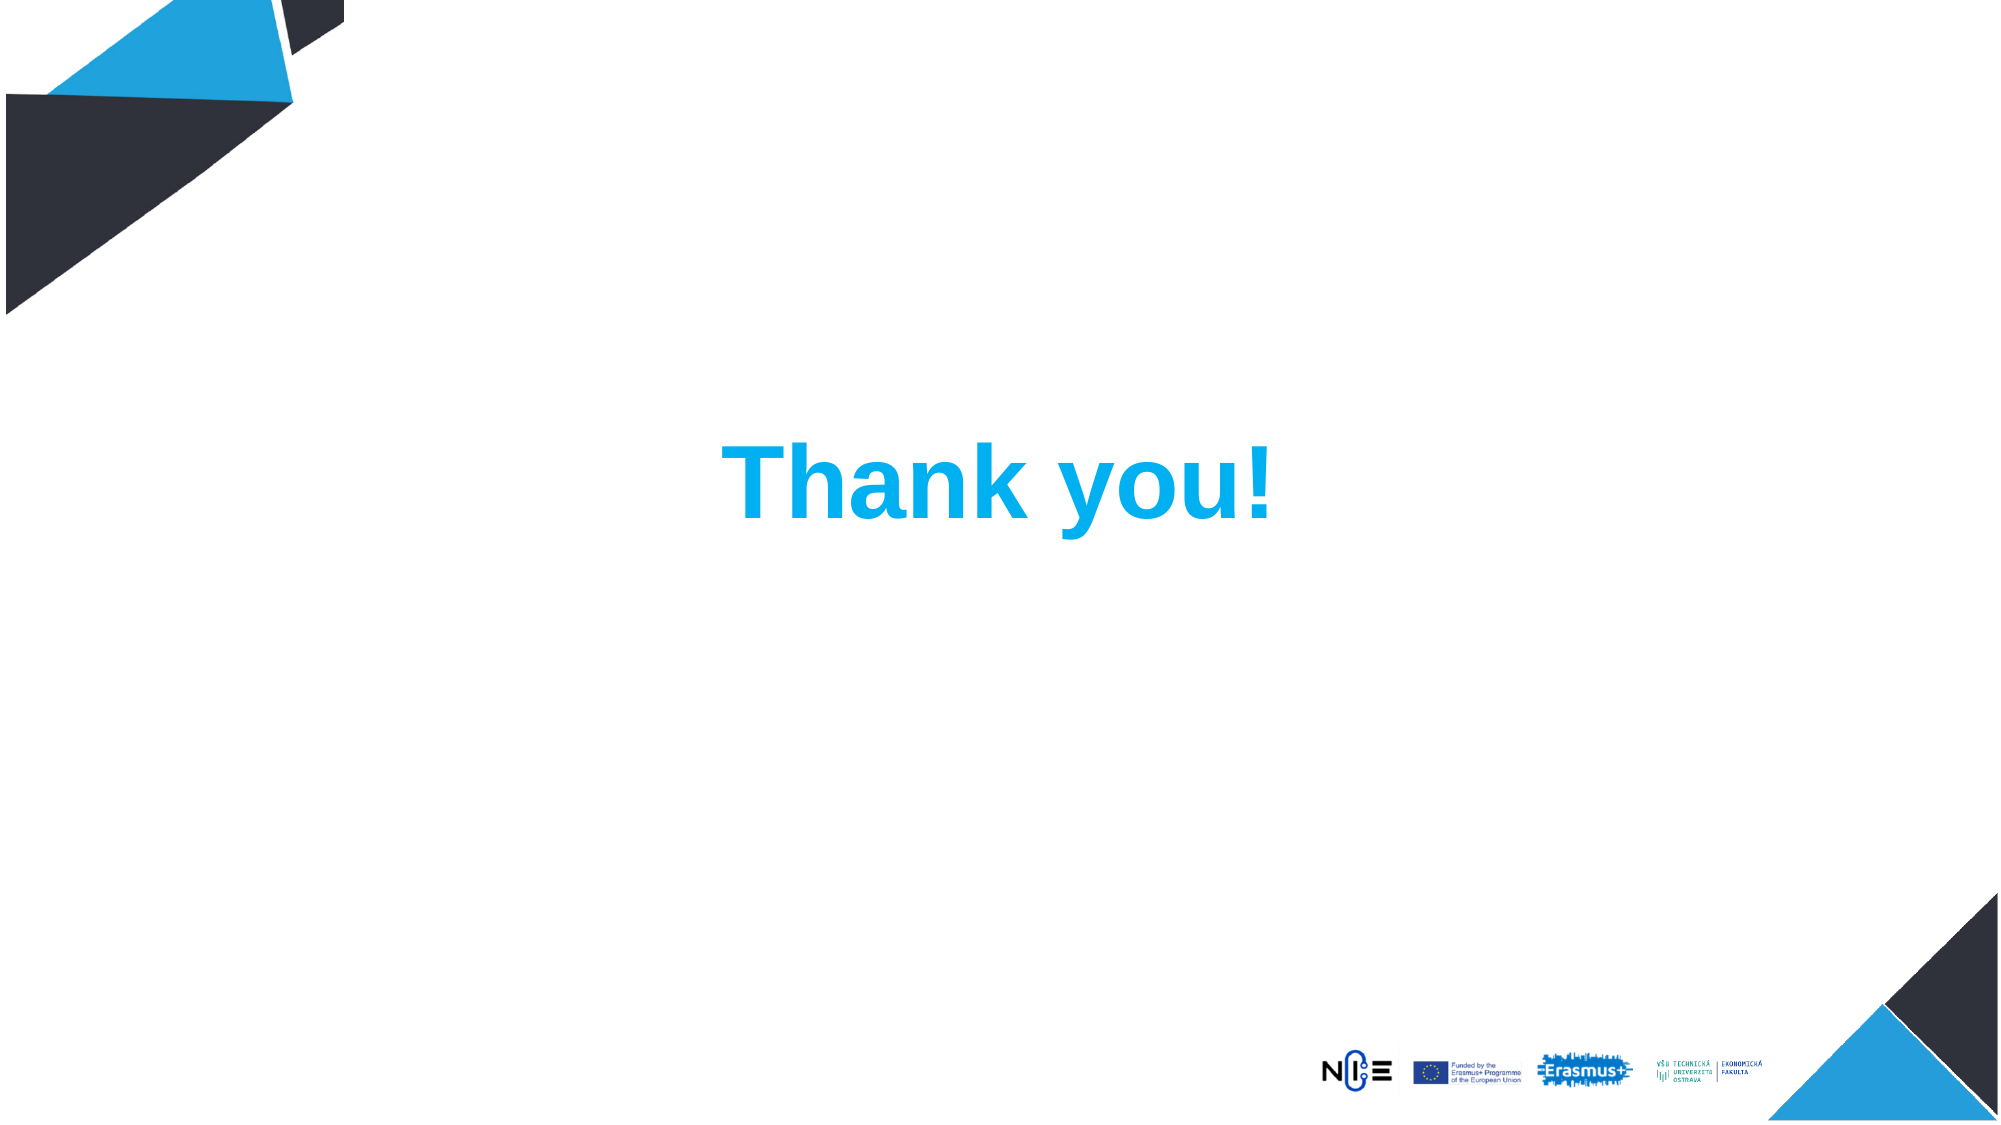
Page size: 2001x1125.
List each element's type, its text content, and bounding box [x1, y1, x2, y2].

picture [6, 0, 344, 318]
list Thank you! [137, 420, 1863, 1043]
picture [1308, 888, 2000, 1125]
